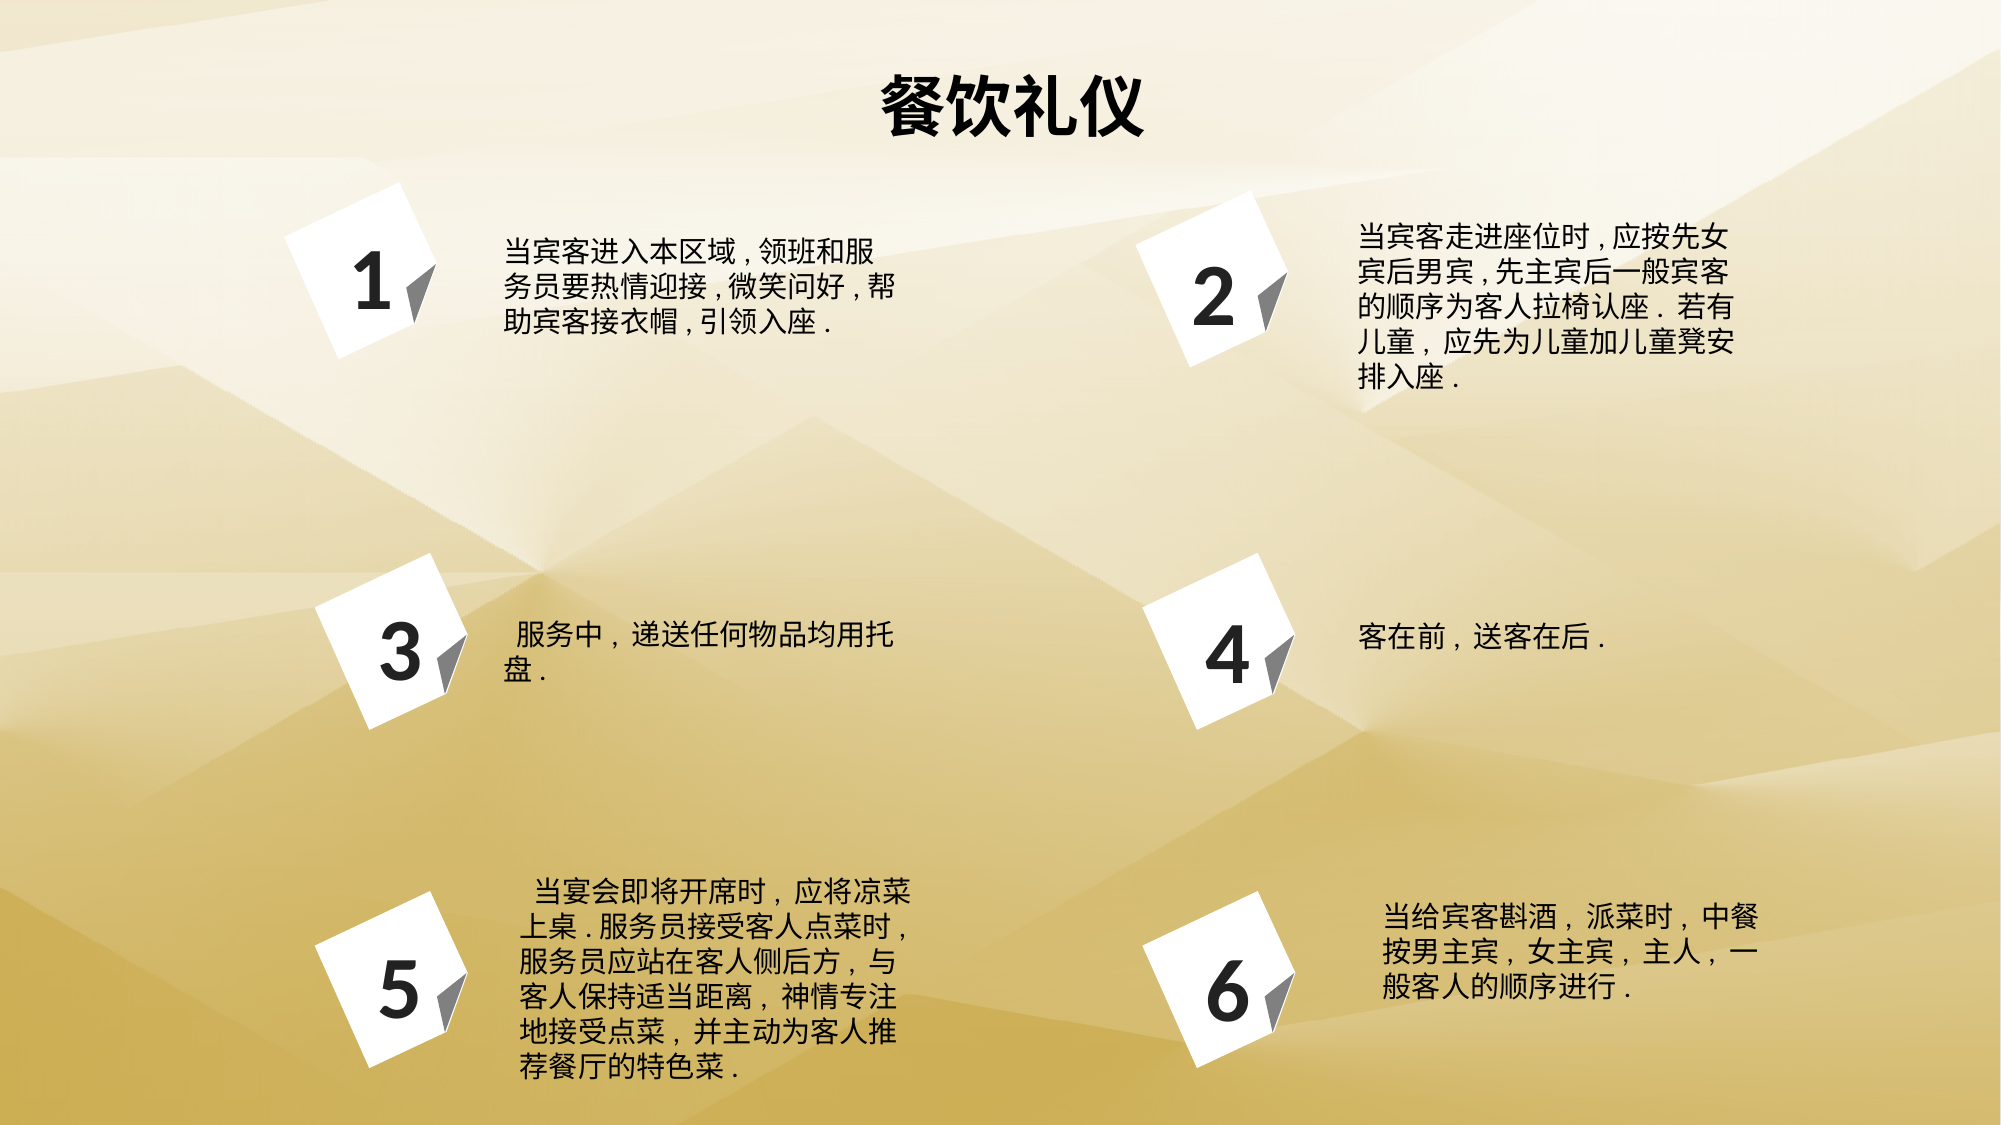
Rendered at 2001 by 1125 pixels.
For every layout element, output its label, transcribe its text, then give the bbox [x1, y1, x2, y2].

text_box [314, 890, 468, 1069]
text_box 服务中, 递送任何物品均用托盘. [488, 608, 912, 694]
text_box 当宴会即将开席时, 应将凉菜上桌.服务员接受客人点菜时, 服务员应站在客人侧后方, 与客人保持适当距离, 神情专注地接受点菜, 并主动为客人推荐餐厅的特色菜. [504, 865, 929, 1091]
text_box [283, 182, 438, 360]
text_box 当给宾客斟酒, 派菜时, 中餐按男主宾, 女主宾, 主人, 一般客人的顺序进行. [1368, 890, 1792, 1011]
text_box 当宾客走进座位时,应按先女宾后男宾,先主宾后一般宾客的顺序为客人拉椅认座. 若有儿童, 应先为儿童加儿童凳安排入座. [1342, 210, 1767, 401]
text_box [1142, 890, 1296, 1069]
text_box 餐饮礼仪 [471, 57, 1555, 152]
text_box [1142, 552, 1296, 730]
text_box 当宾客进入本区域,领班和服务员要热情迎接,微笑问好,帮助宾客接衣帽,引领入座. [488, 225, 912, 346]
text_box 客在前, 送客在后. [1296, 610, 1694, 661]
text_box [1135, 190, 1289, 368]
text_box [314, 552, 468, 730]
